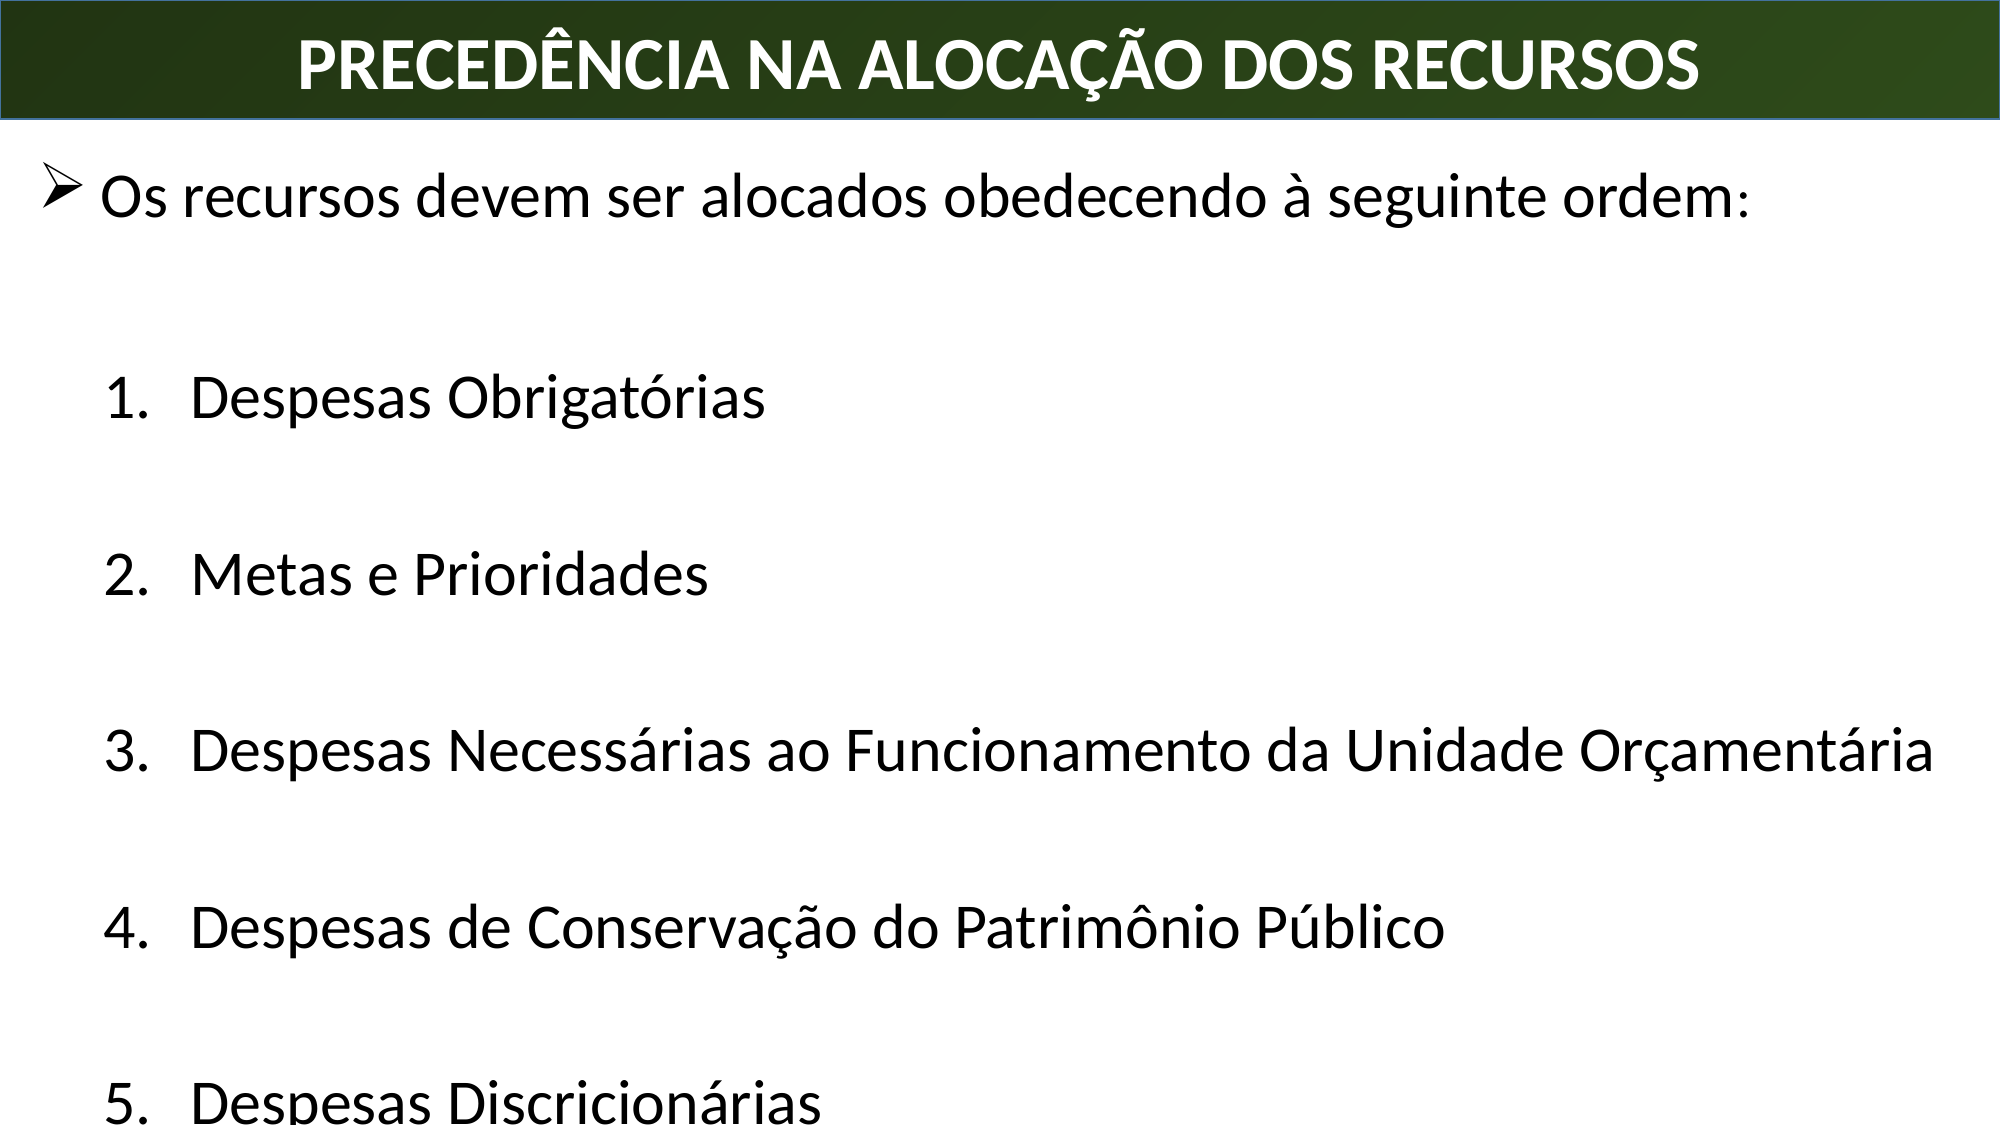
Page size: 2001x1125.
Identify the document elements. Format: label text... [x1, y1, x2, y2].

text_box PRECEDÊNCIA NA ALOCAÇÃO DOS RECURSOS [0, 0, 2000, 120]
list Os recursos devem ser alocados obedecendo à seguinte ordem: Despesas Obrigatórias Metas e Prioridades Despesas Necessárias ao Funcionamento da Unidade Orçamentária Despesas de Conservação do Patrimônio Público Despesas Discricionárias [22, 155, 1961, 1125]
